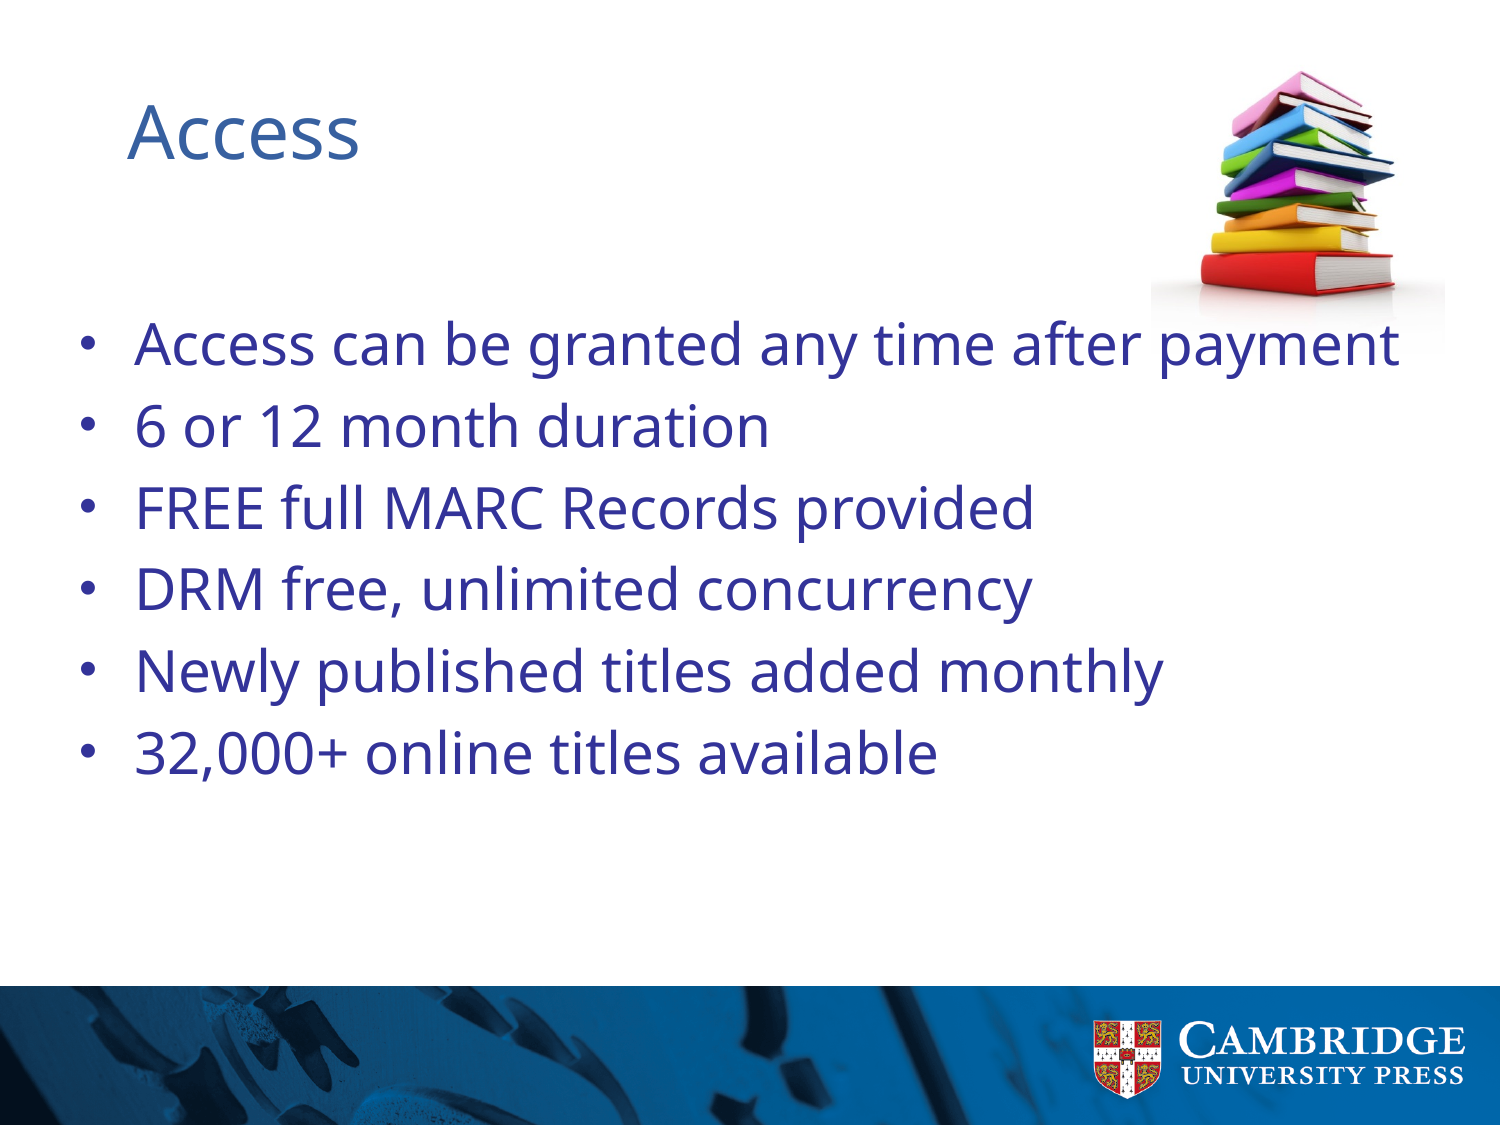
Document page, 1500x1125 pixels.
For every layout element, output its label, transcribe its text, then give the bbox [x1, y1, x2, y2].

picture [1151, 54, 1445, 355]
title Access [112, 87, 1146, 275]
list Access can be granted any time after payment 6 or 12 month duration FREE full MARC Records provided DRM free, unlimited concurrency Newly published titles added monthly 32,000+ online titles available [63, 299, 1438, 963]
picture [0, 986, 1500, 1125]
